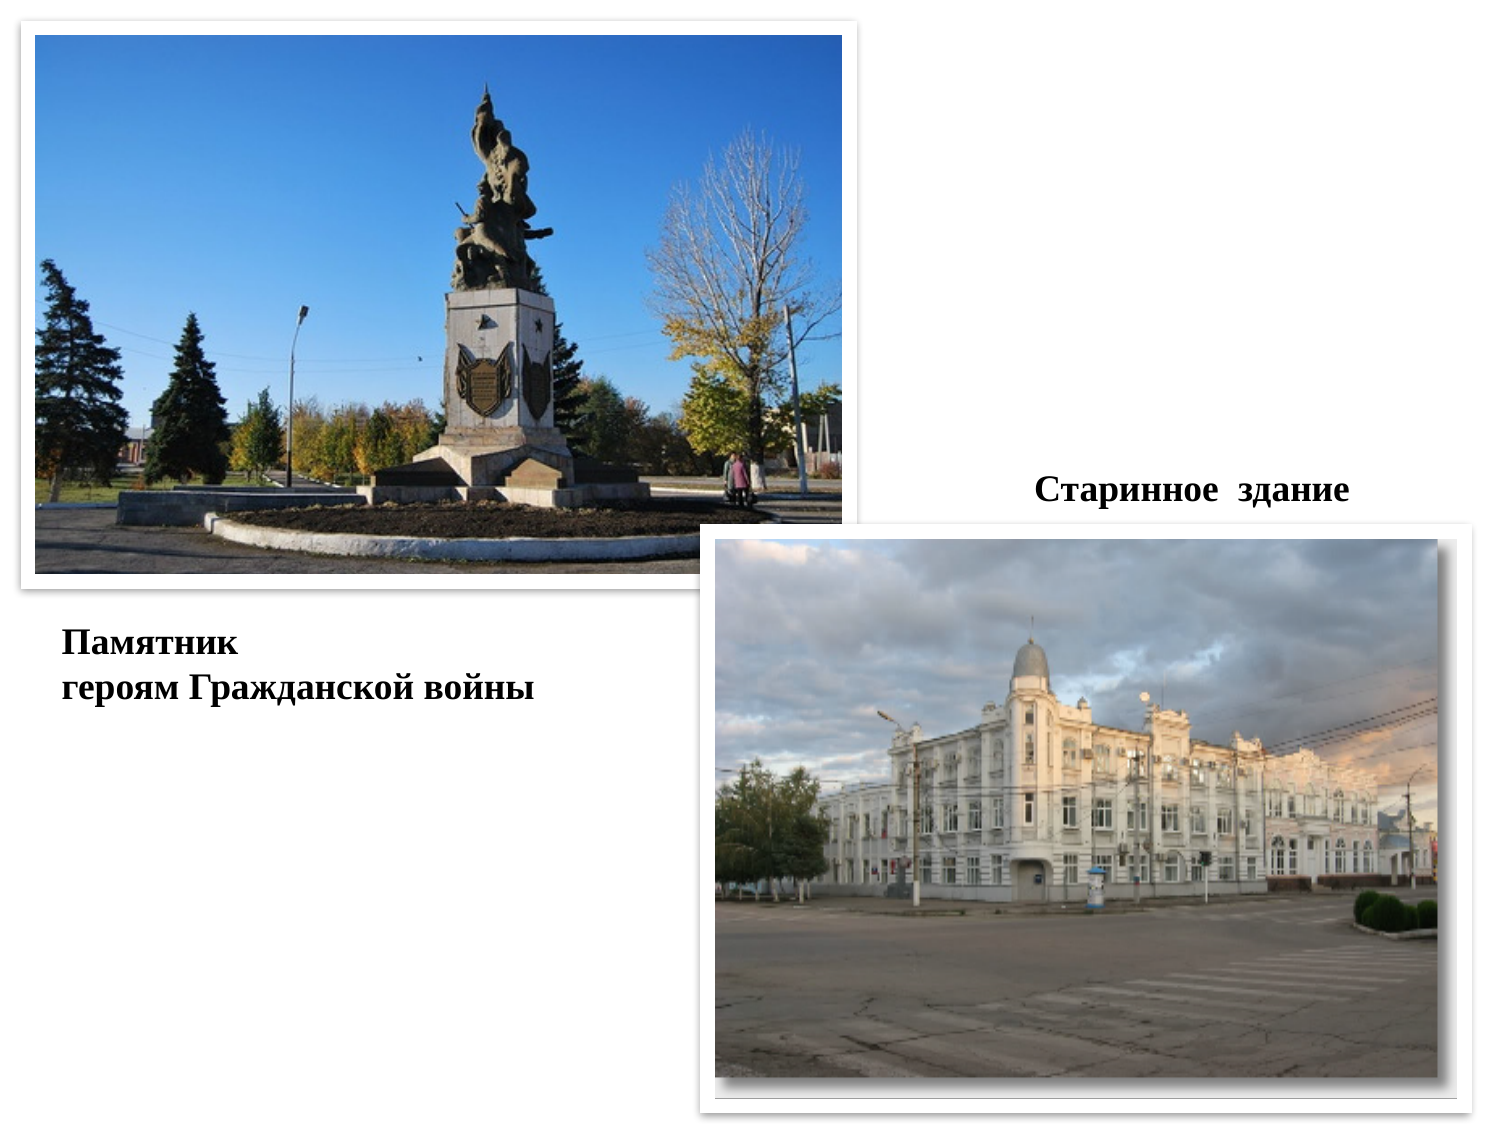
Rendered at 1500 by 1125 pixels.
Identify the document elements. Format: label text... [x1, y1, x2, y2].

text_box Памятник героям Гражданской войны [46, 609, 680, 715]
picture [714, 538, 1458, 1099]
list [34, 34, 843, 575]
text_box Старинное здание [1019, 456, 1440, 517]
